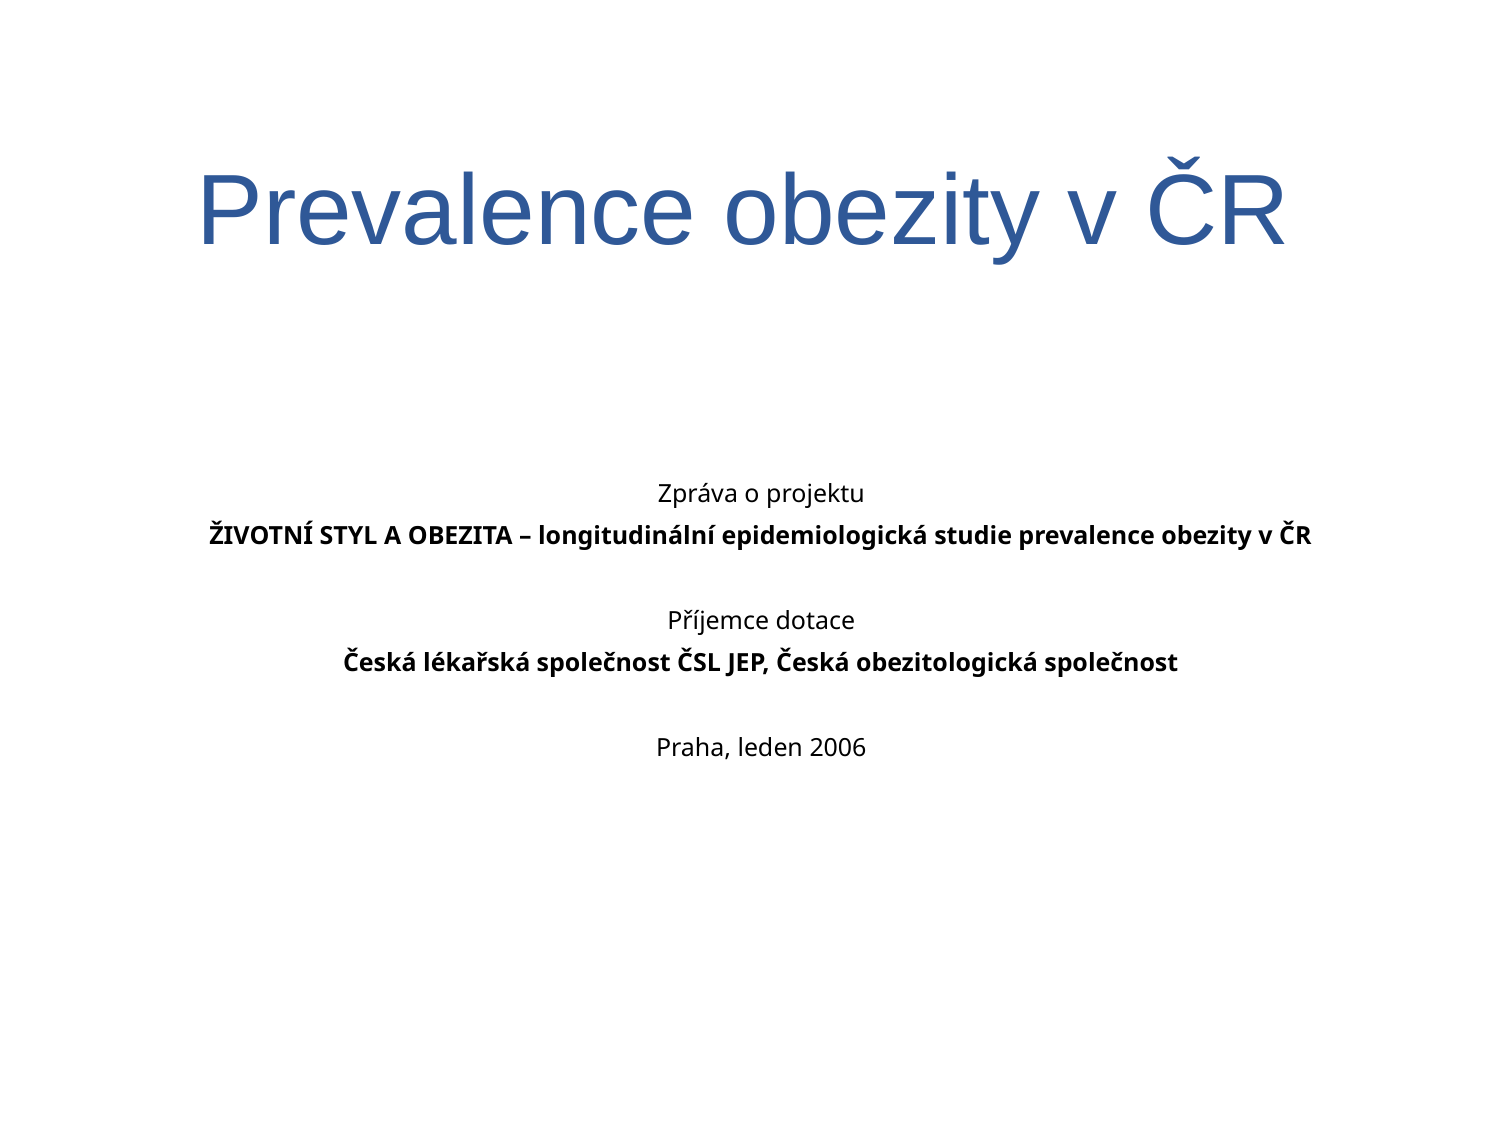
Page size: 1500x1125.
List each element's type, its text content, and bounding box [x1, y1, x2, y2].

text_box Prevalence obezity v ČR [74, 87, 1413, 275]
text_box Zpráva o projektu ŽIVOTNÍ STYL A OBEZITA – longitudinální epidemiologická studie prevalence obezity v ČR Příjemce dotace Česká lékařská společnost ČSL JEP, Česká obezitologická společnost Praha, leden 2006 [103, 87, 1420, 812]
